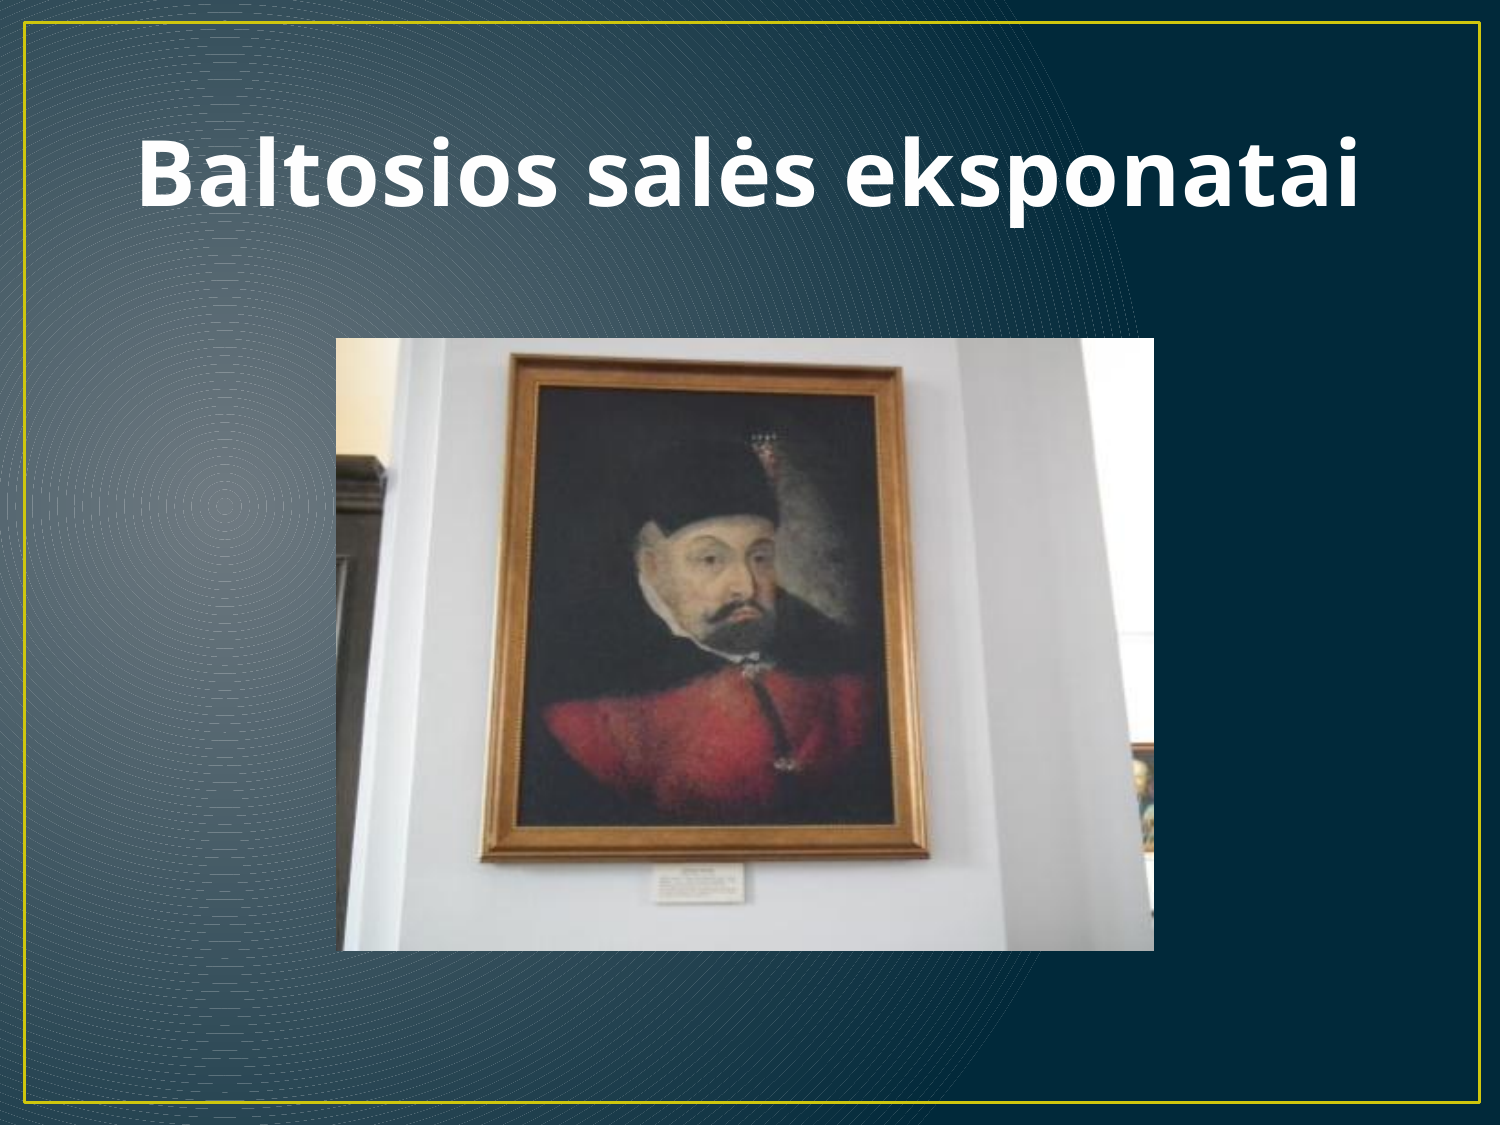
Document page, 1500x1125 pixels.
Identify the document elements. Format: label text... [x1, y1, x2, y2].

picture [995, 956, 1008, 965]
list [336, 337, 1154, 951]
picture [1104, 332, 1112, 337]
title Baltosios salės eksponatai [75, 45, 1425, 233]
